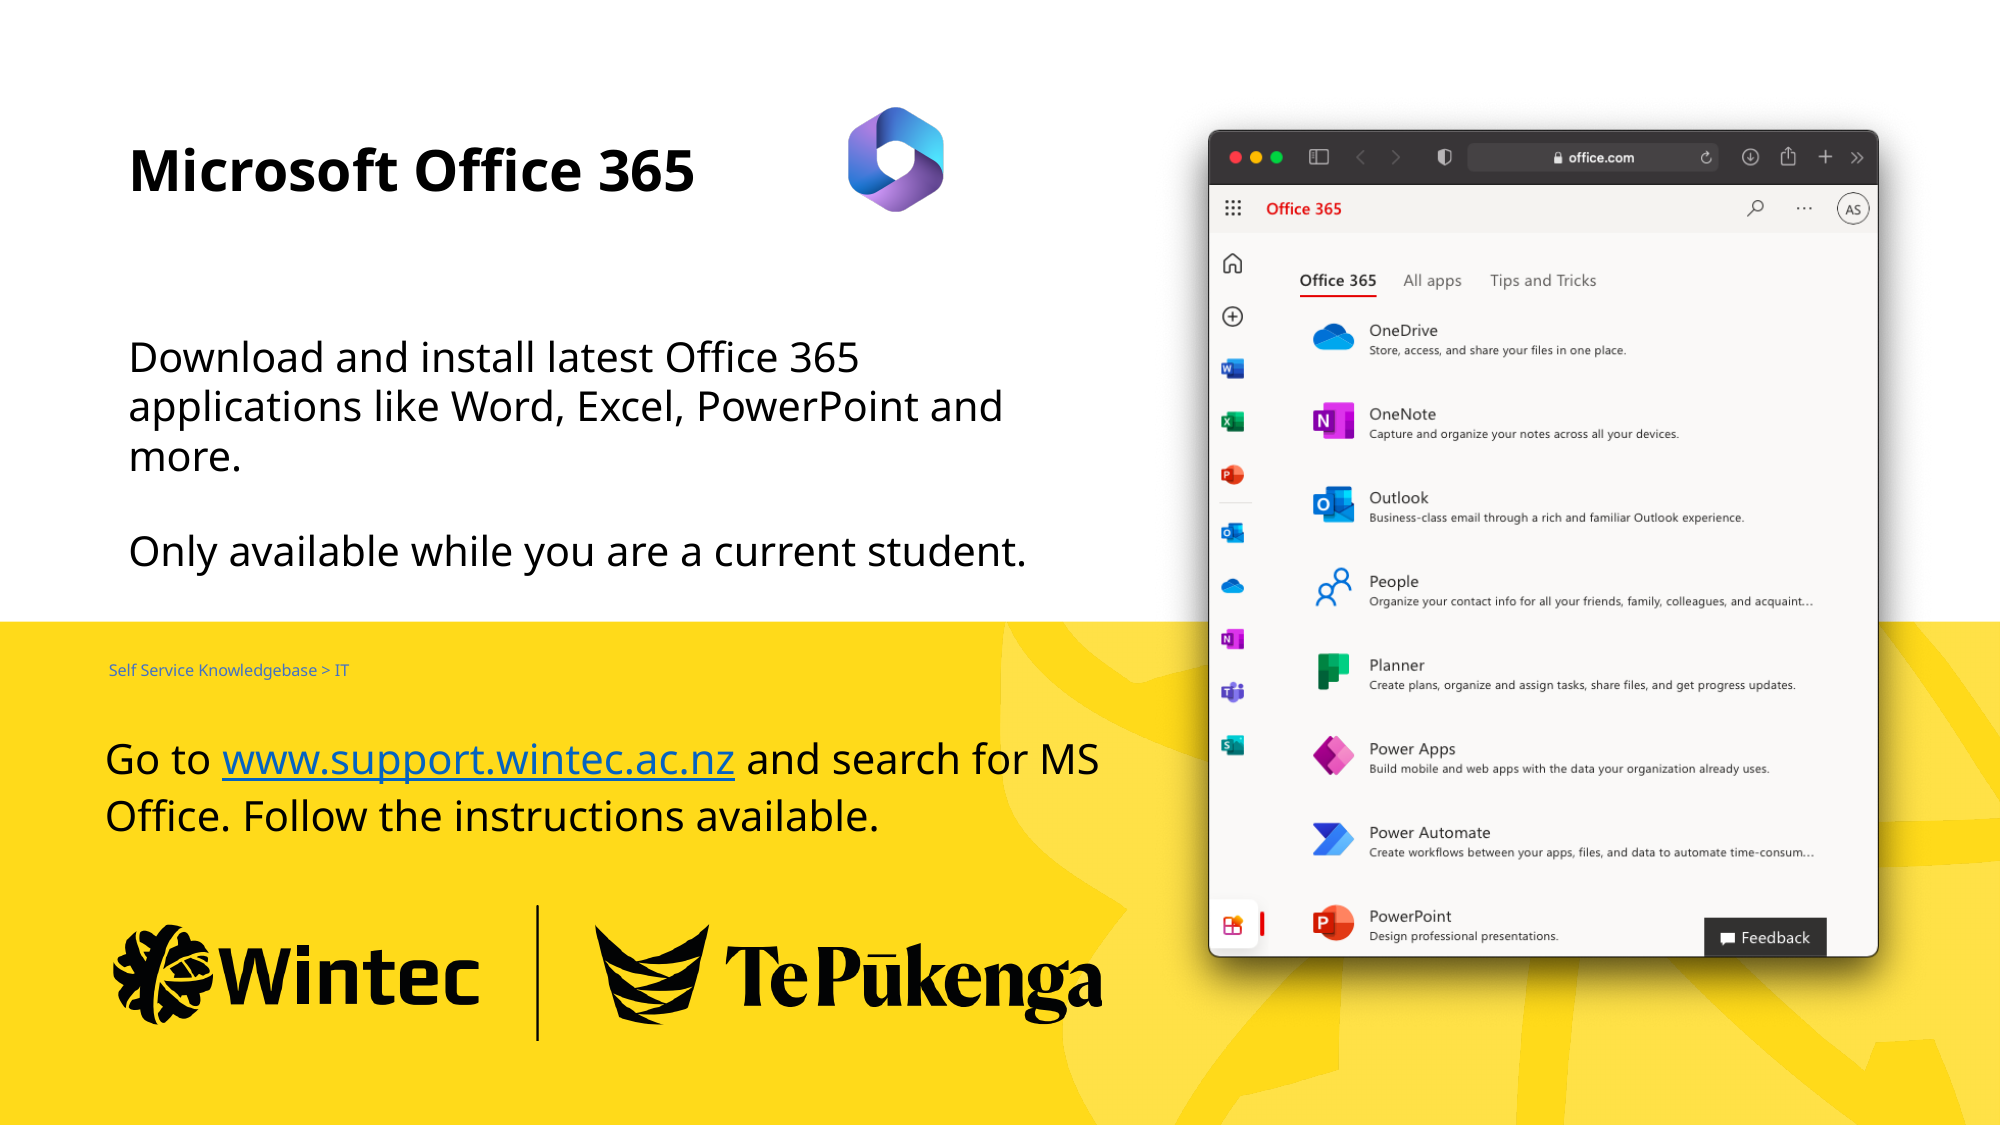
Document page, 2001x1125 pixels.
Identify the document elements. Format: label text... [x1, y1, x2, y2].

text_box Self Service Knowledgebase > IT [93, 653, 416, 699]
text_box Go to www.support.wintec.ac.nz and search for MS Office. Follow the instructions available. [89, 725, 1129, 861]
title Microsoft Office 365 [113, 102, 710, 212]
subtitle Download and install latest Office 365 applications like Word, Excel, PowerPoint and more. Only available while you are a current student. [113, 323, 1105, 583]
picture [710, 48, 1081, 271]
text_box [0, 0, 2000, 623]
picture [0, 92, 2000, 1125]
